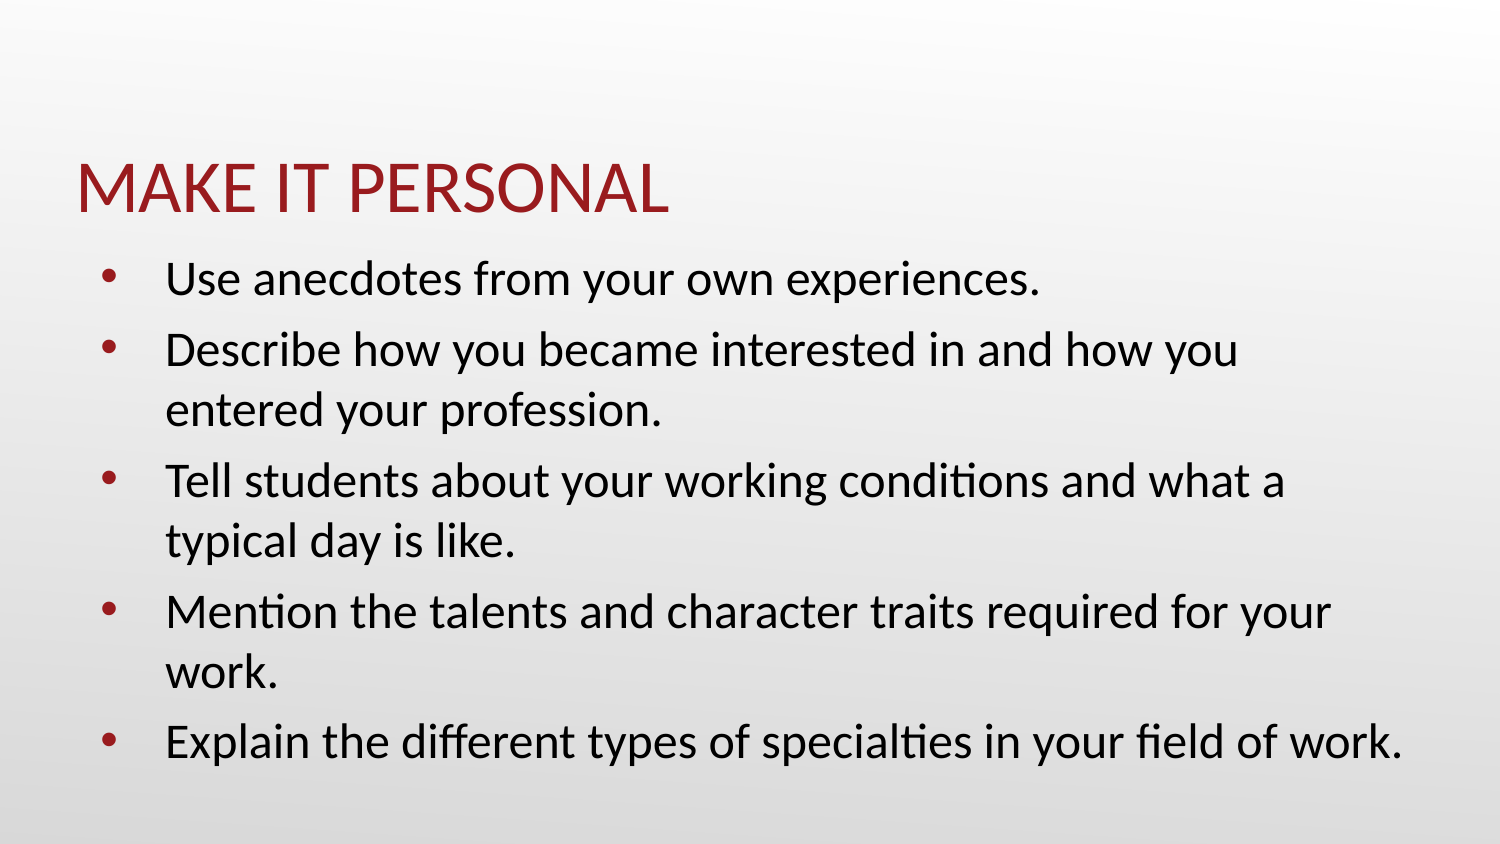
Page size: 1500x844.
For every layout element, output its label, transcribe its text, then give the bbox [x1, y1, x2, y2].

title MAKE IT PERSONAL [75, 86, 1425, 228]
list Use anecdotes from your own experiences. Describe how you became interested in and how you entered your profession. Tell students about your working conditions and what a typical day is like. Mention the talents and character traits required for your work. Explain the different types of specialties in your field of work. [75, 238, 1425, 779]
